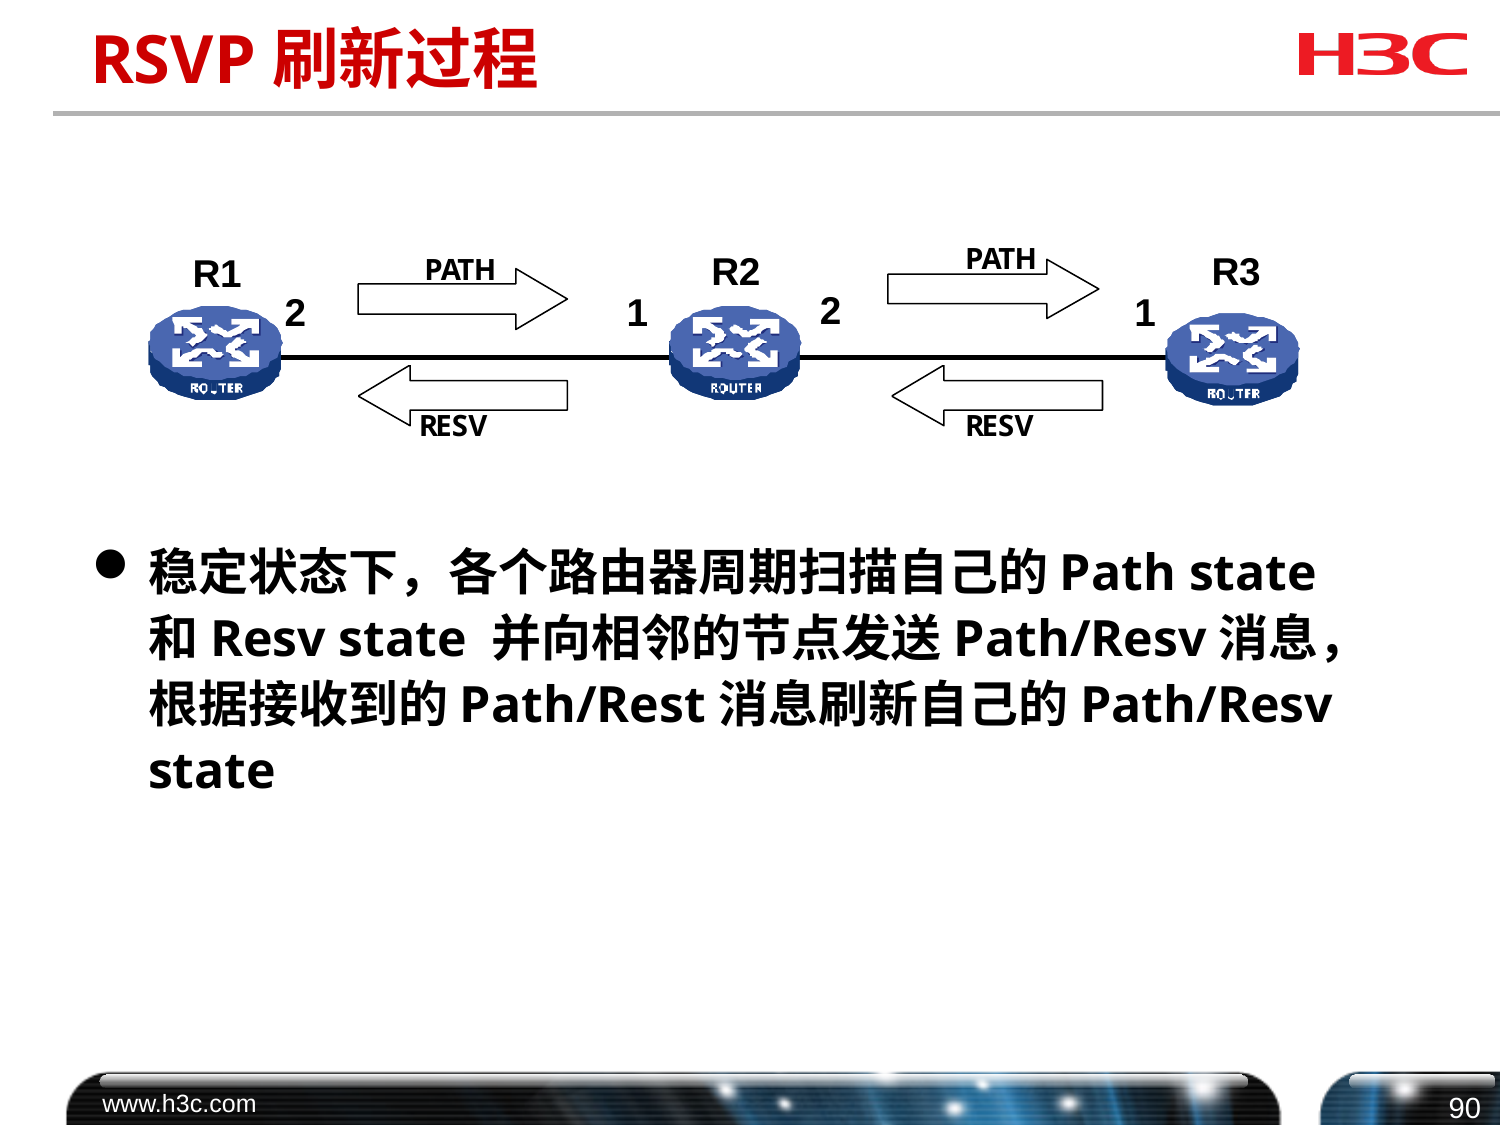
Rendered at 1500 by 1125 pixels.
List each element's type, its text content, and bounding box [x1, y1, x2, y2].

list 稳定状态下，各个路由器周期扫描自己的Path state和Resv state 并向相邻的节点发送Path/Resv消息，根据接收到的Path/Rest消息刷新自己的Path/Resv state [76, 527, 1376, 929]
title RSVP刷新过程 [75, 7, 1263, 108]
picture [1299, 33, 1467, 75]
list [135, 184, 1318, 679]
picture [50, 1051, 1500, 1125]
